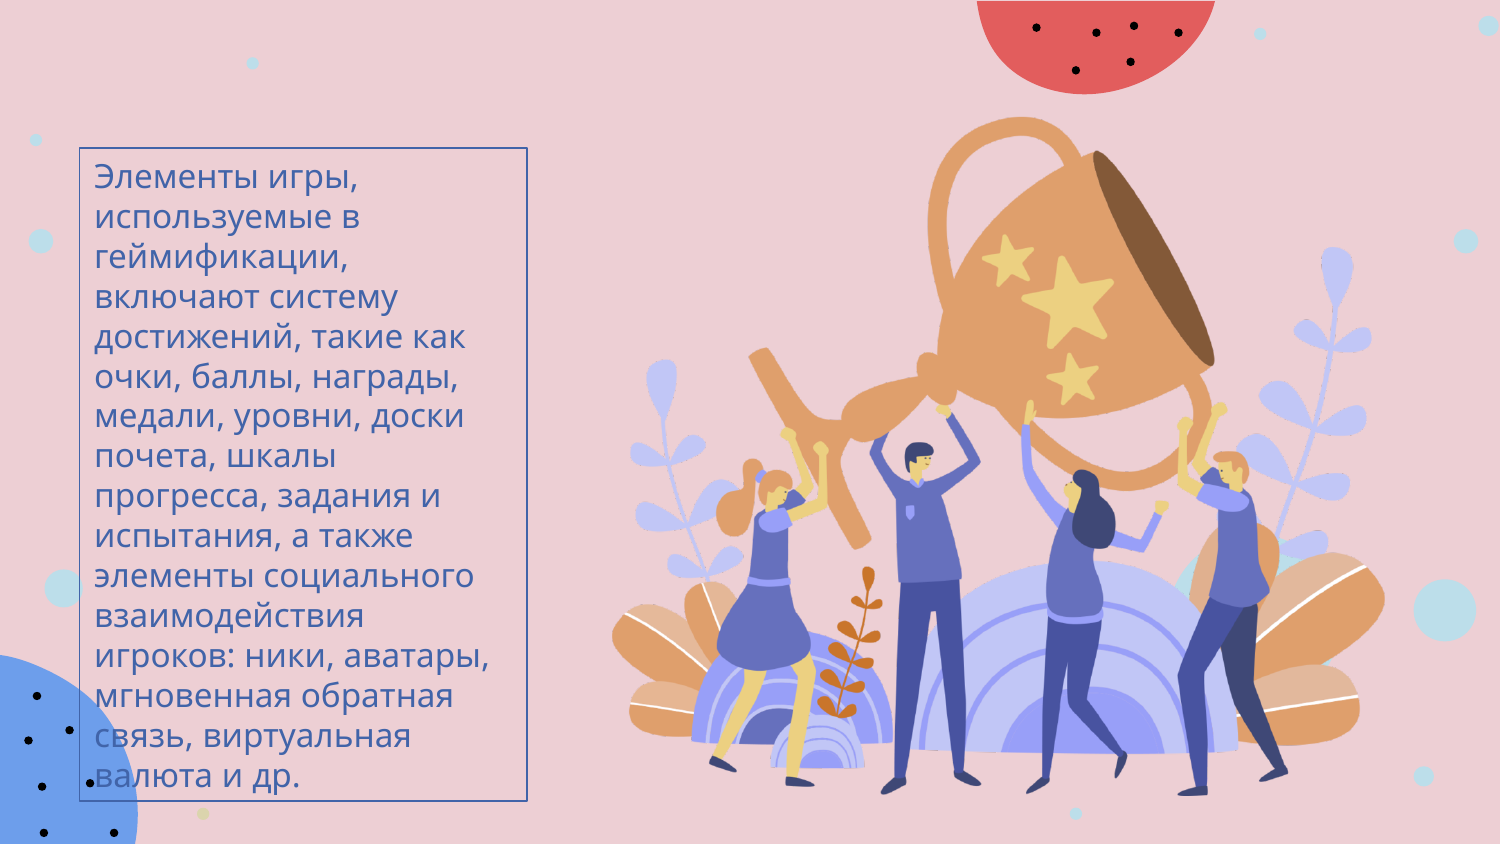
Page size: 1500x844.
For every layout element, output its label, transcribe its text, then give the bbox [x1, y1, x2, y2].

picture [497, 116, 1500, 796]
text_box Элементы игры, используемые в геймификации, включают систему достижений, такие как очки, баллы, награды, медали, уровни, доски почета, шкалы прогресса, задания и испытания, а также элементы социального взаимодействия игроков: ники, аватары, мгновенная обратная связь, виртуальная валюта и др. [79, 147, 496, 802]
